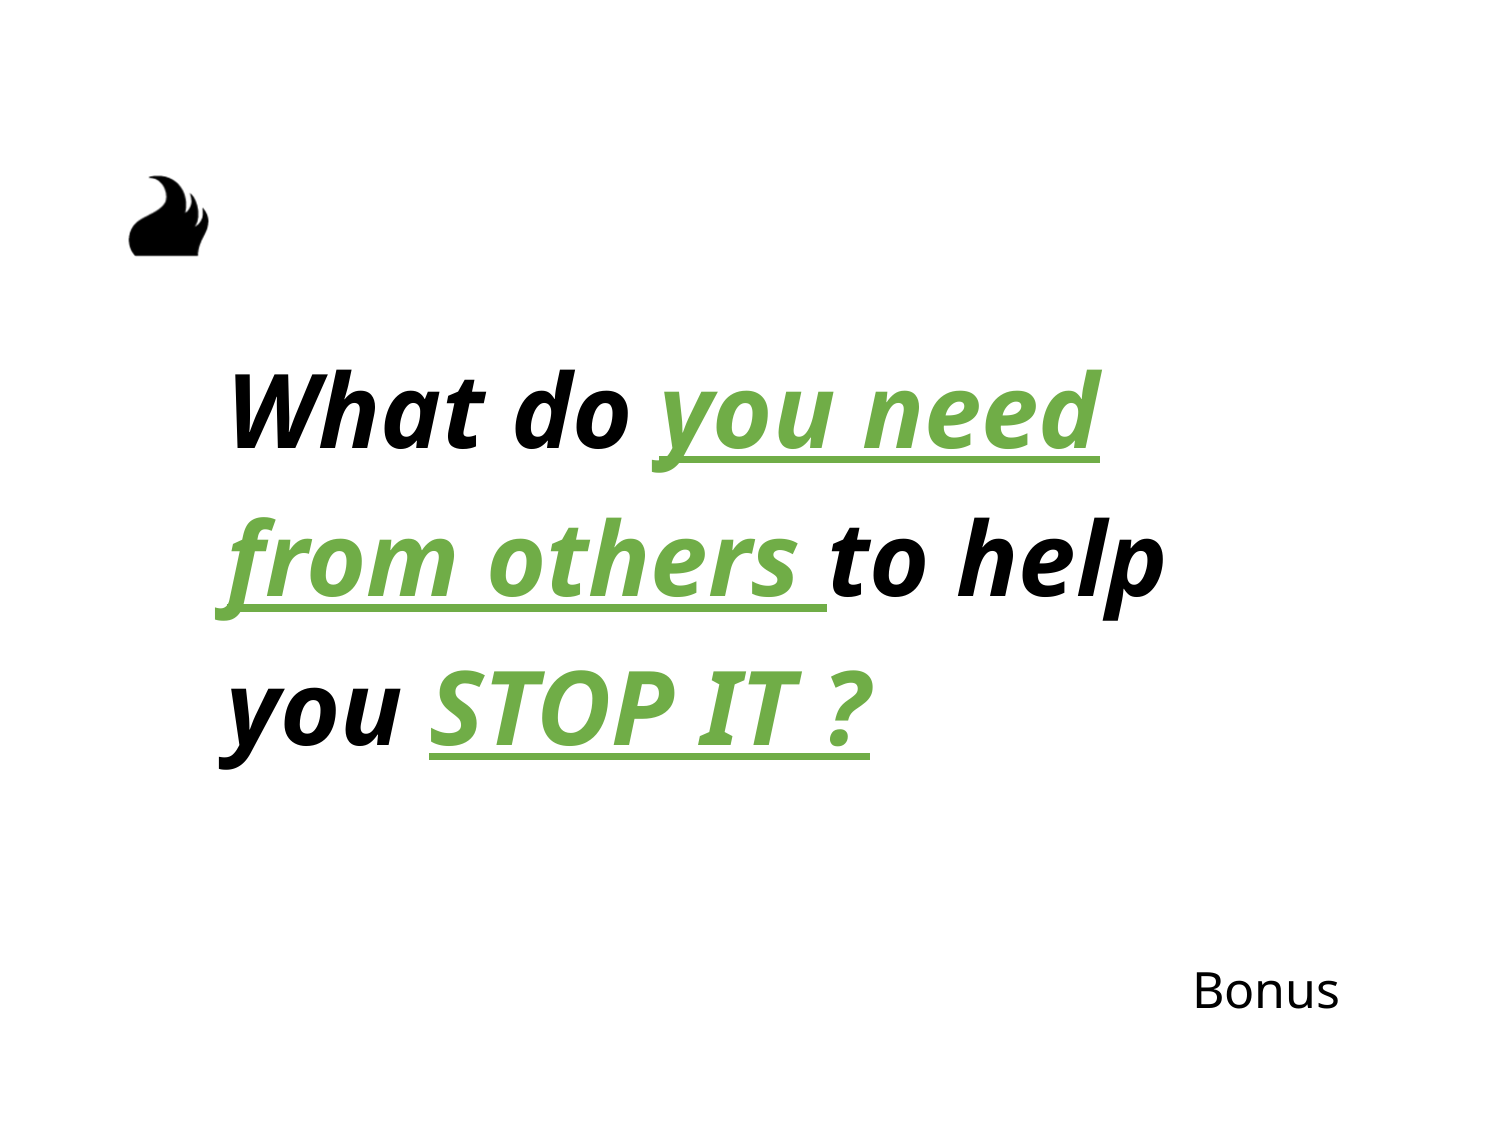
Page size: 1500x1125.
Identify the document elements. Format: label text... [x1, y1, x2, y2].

picture [125, 173, 212, 258]
text_box Bonus [1177, 950, 1457, 1026]
title What do you need from others to help you STOP IT ? [211, 461, 1342, 625]
